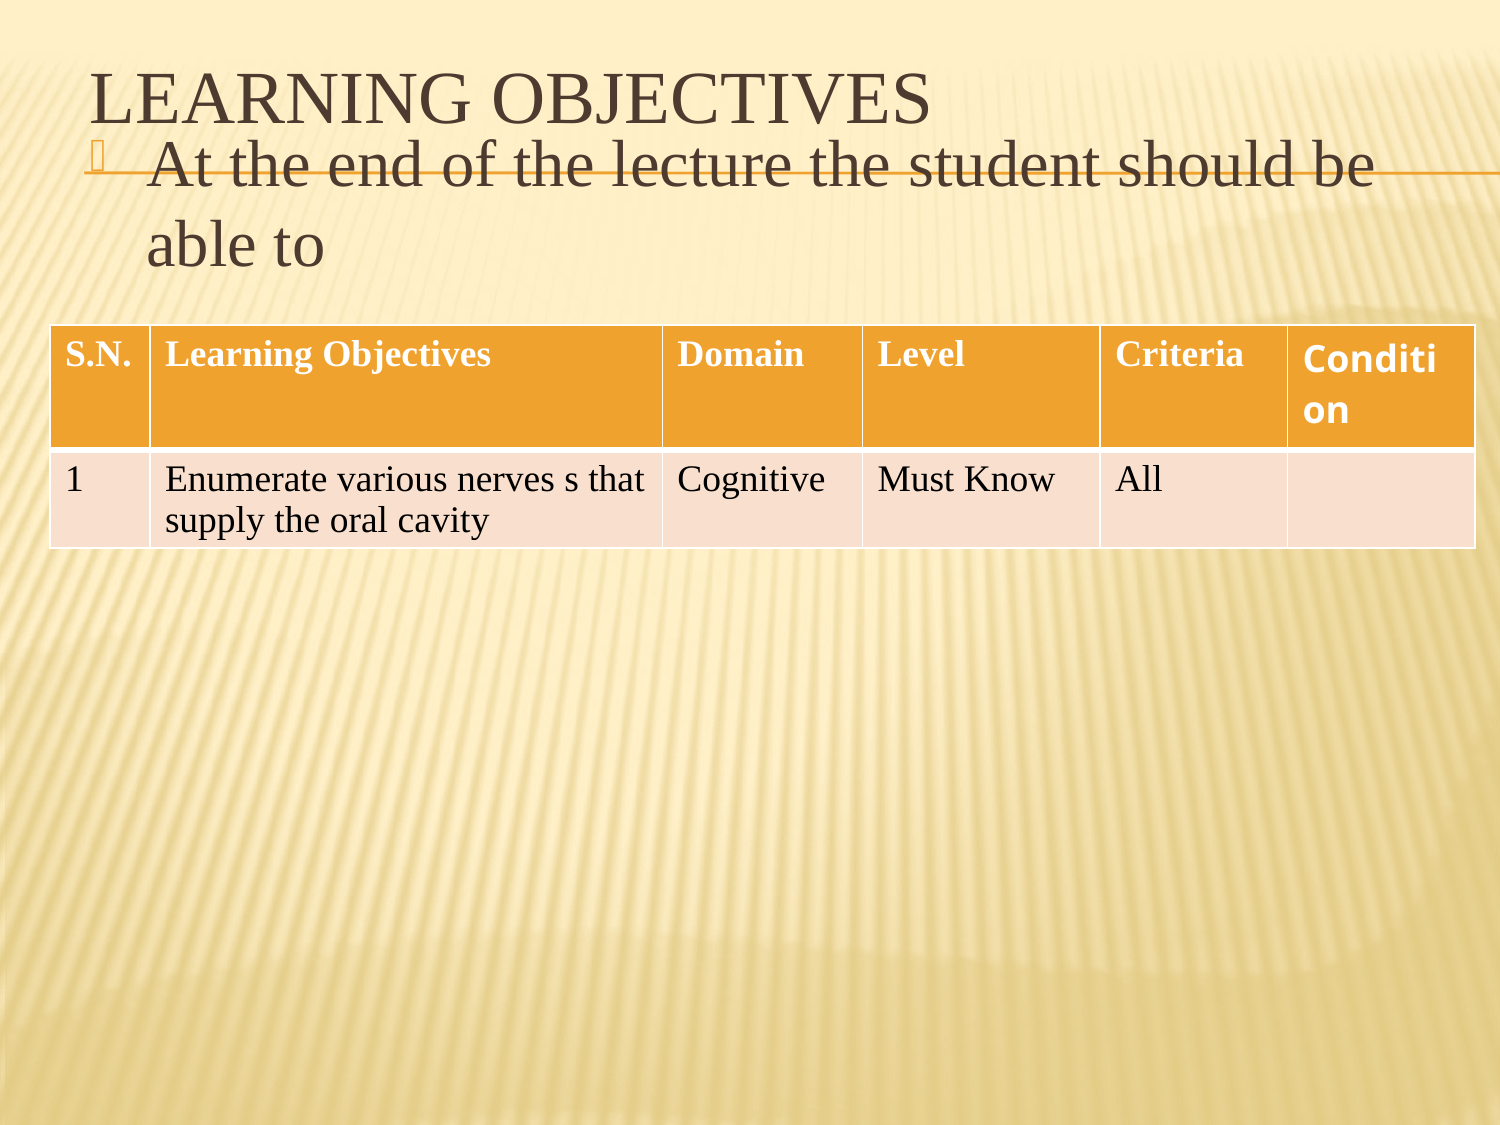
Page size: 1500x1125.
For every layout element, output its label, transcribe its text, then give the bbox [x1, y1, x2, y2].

table_cell Must Know [863, 453, 1099, 547]
list At the end of the lecture the student should be able to [75, 549, 1425, 856]
list At the end of the lecture the student should be able to [75, 112, 1425, 324]
table_header Level [863, 326, 1099, 447]
table_cell Cognitive [663, 453, 862, 547]
table_cell [1288, 453, 1474, 547]
table_header Learning Objectives [151, 326, 662, 447]
table_cell 1 [51, 453, 149, 547]
table_header Criteria [1101, 326, 1287, 447]
table_header S.N. [51, 326, 149, 447]
table_header Domain [663, 326, 862, 447]
table_cell Enumerate various nerves s that supply the oral cavity [151, 453, 662, 547]
table_header Condition [1288, 326, 1474, 447]
table_cell All [1101, 453, 1287, 547]
title Learning Objectives [75, 0, 1425, 112]
